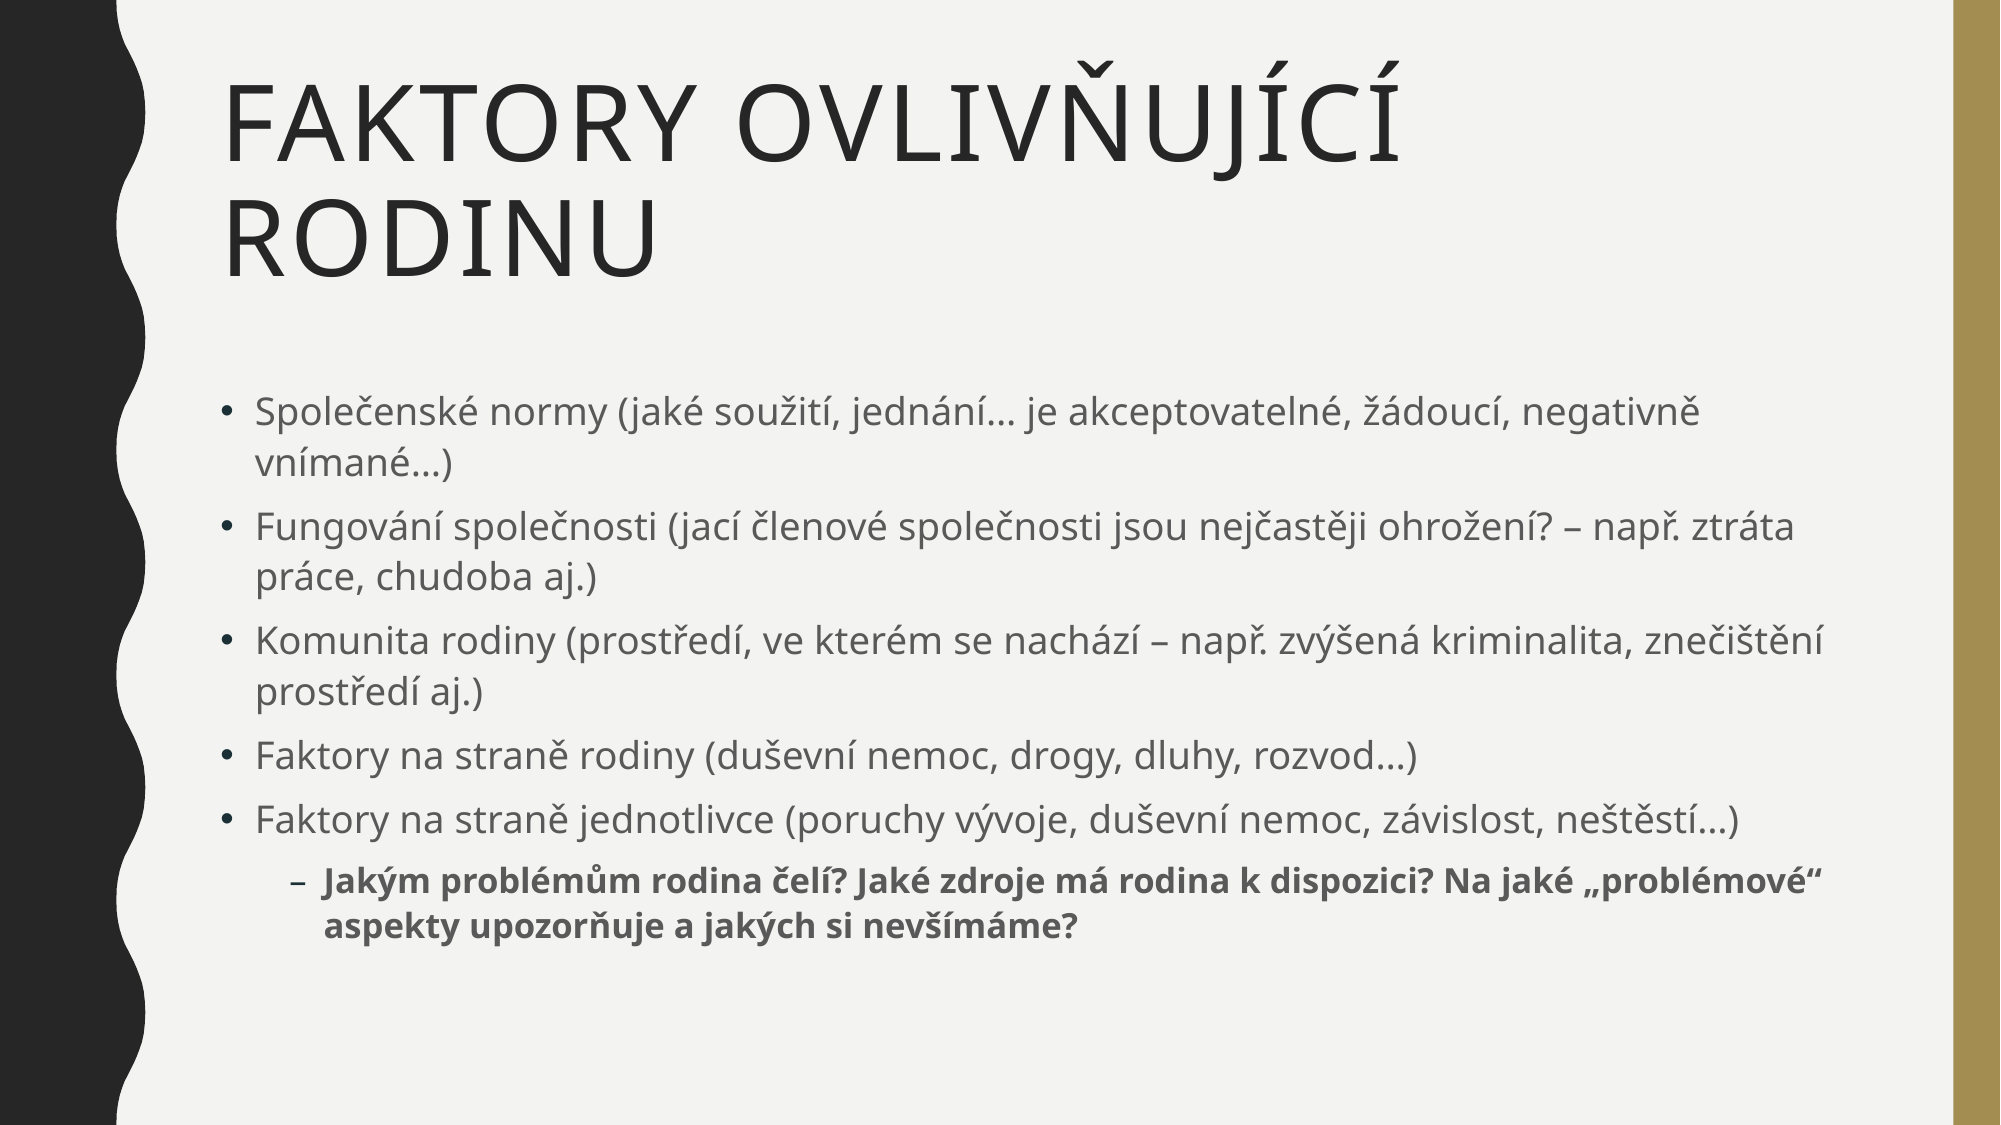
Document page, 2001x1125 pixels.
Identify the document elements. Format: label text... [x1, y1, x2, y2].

list Společenské normy (jaké soužití, jednání… je akceptovatelné, žádoucí, negativně vnímané…) Fungování společnosti (jací členové společnosti jsou nejčastěji ohrožení? – např. ztráta práce, chudoba aj.) Komunita rodiny (prostředí, ve kterém se nachází – např. zvýšená kriminalita, znečištění prostředí aj.) Faktory na straně rodiny (duševní nemoc, drogy, dluhy, rozvod…) Faktory na straně jednotlivce (poruchy vývoje, duševní nemoc, závislost, neštěstí…) Jakým problémům rodina čelí? Jaké zdroje má rodina k dispozici? Na jaké „problémové“ aspekty upozorňuje a jakých si nevšímáme? [205, 375, 1875, 965]
title Faktory ovlivňující rodinu [205, 62, 1875, 308]
